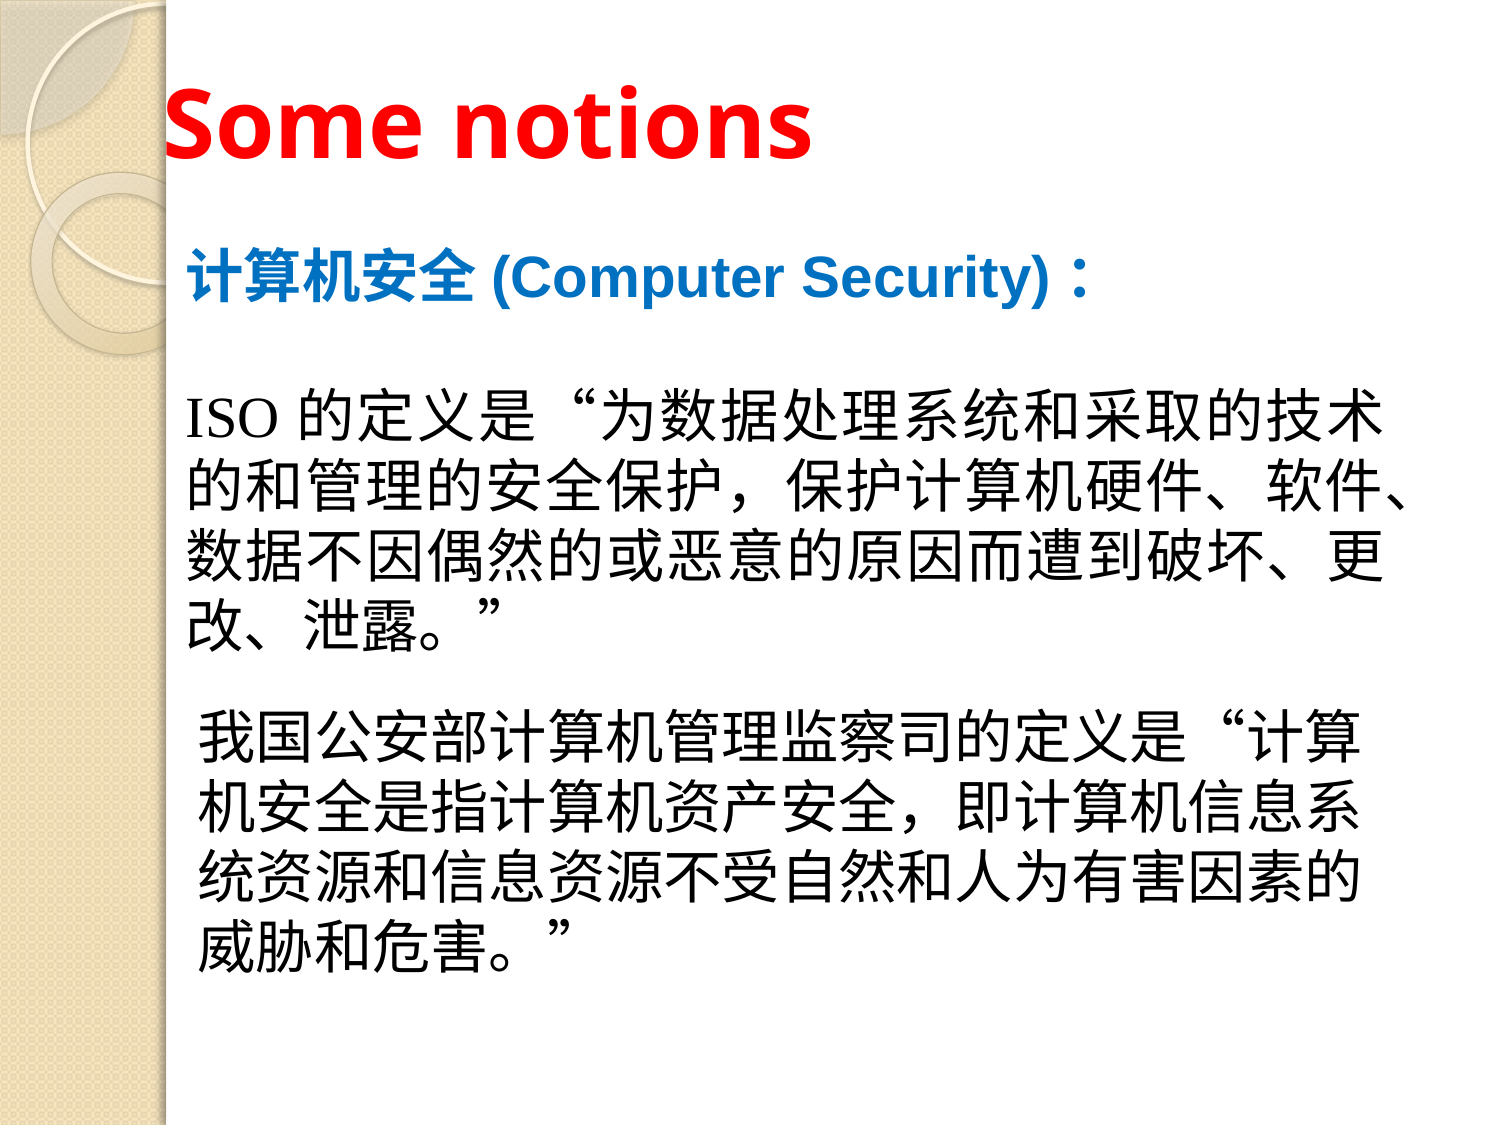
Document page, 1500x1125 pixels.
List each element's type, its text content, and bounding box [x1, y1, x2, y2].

text_box 计算机安全(Computer Security)： ISO的定义是“为数据处理系统和采取的技术的和管理的安全保护，保护计算机硬件、软件、数据不因偶然的或恶意的原因而遭到破坏、更改、泄露。” [171, 231, 1400, 667]
text_box 我国公安部计算机管理监察司的定义是“计算机安全是指计算机资产安全，即计算机信息系统资源和信息资源不受自然和人为有害因素的威胁和危害。” [182, 692, 1435, 987]
title Some notions [147, 54, 1289, 186]
